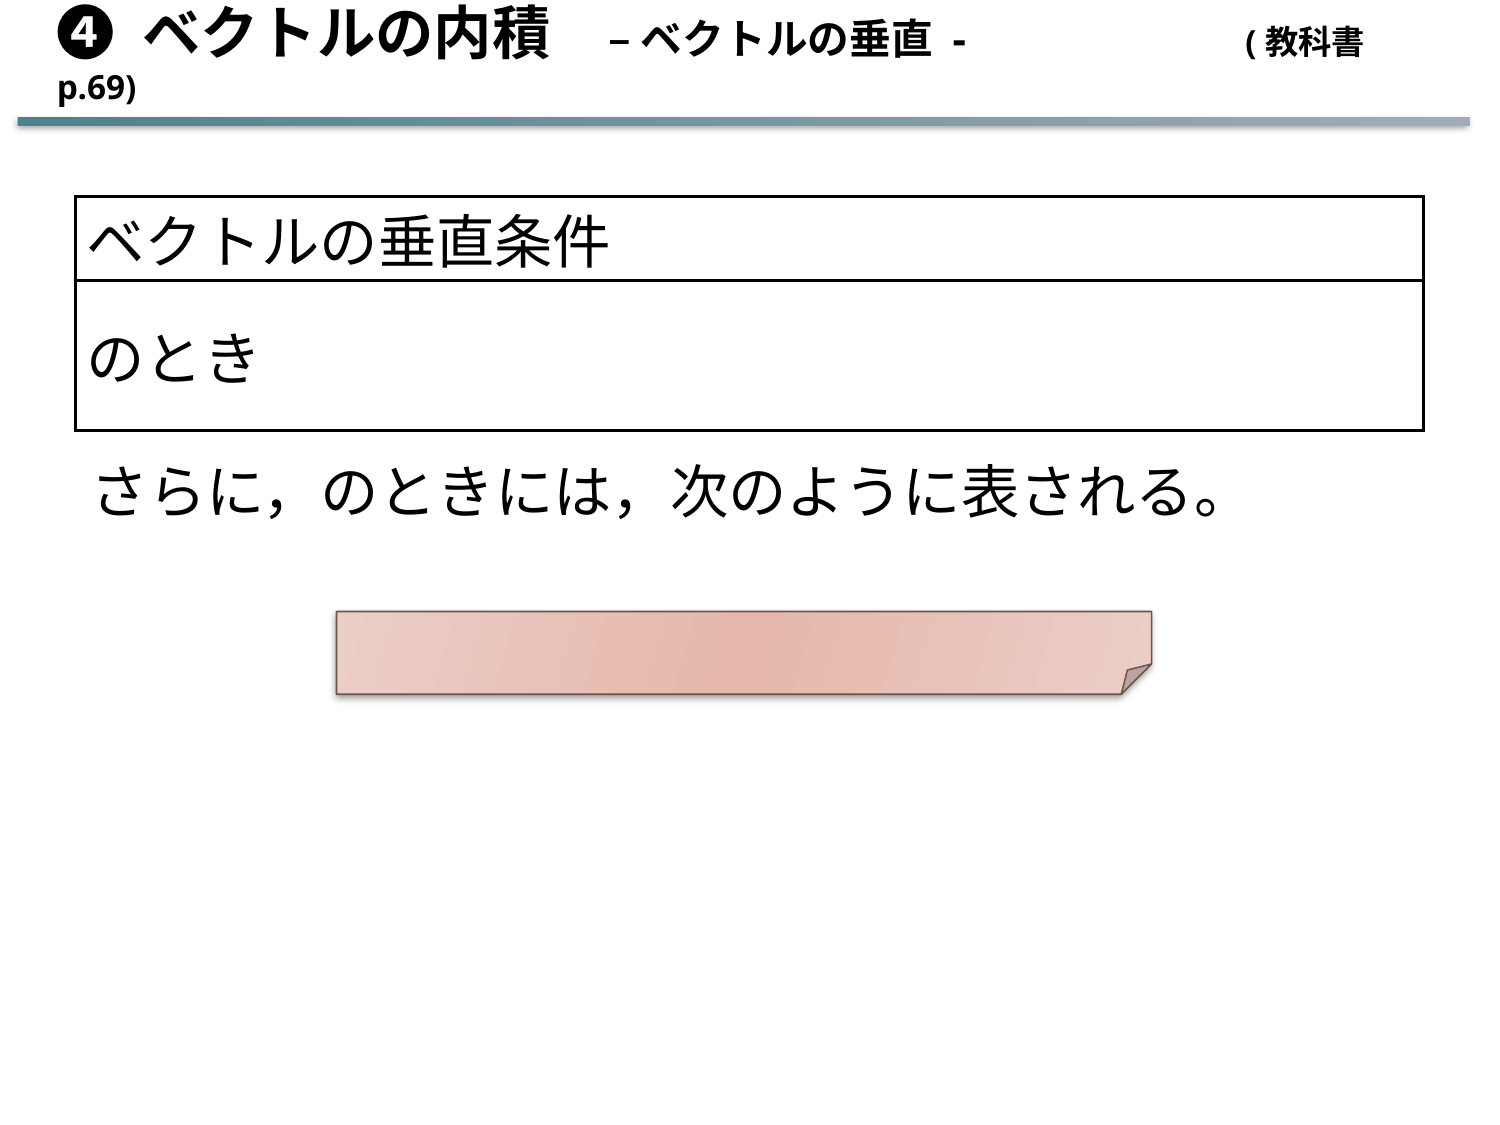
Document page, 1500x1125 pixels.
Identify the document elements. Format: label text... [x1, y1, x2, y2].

text_box [335, 610, 1153, 696]
text_box ➍ ベクトルの内積 – ベクトルの垂直 - (教科書 p.69) [42, 13, 1436, 114]
